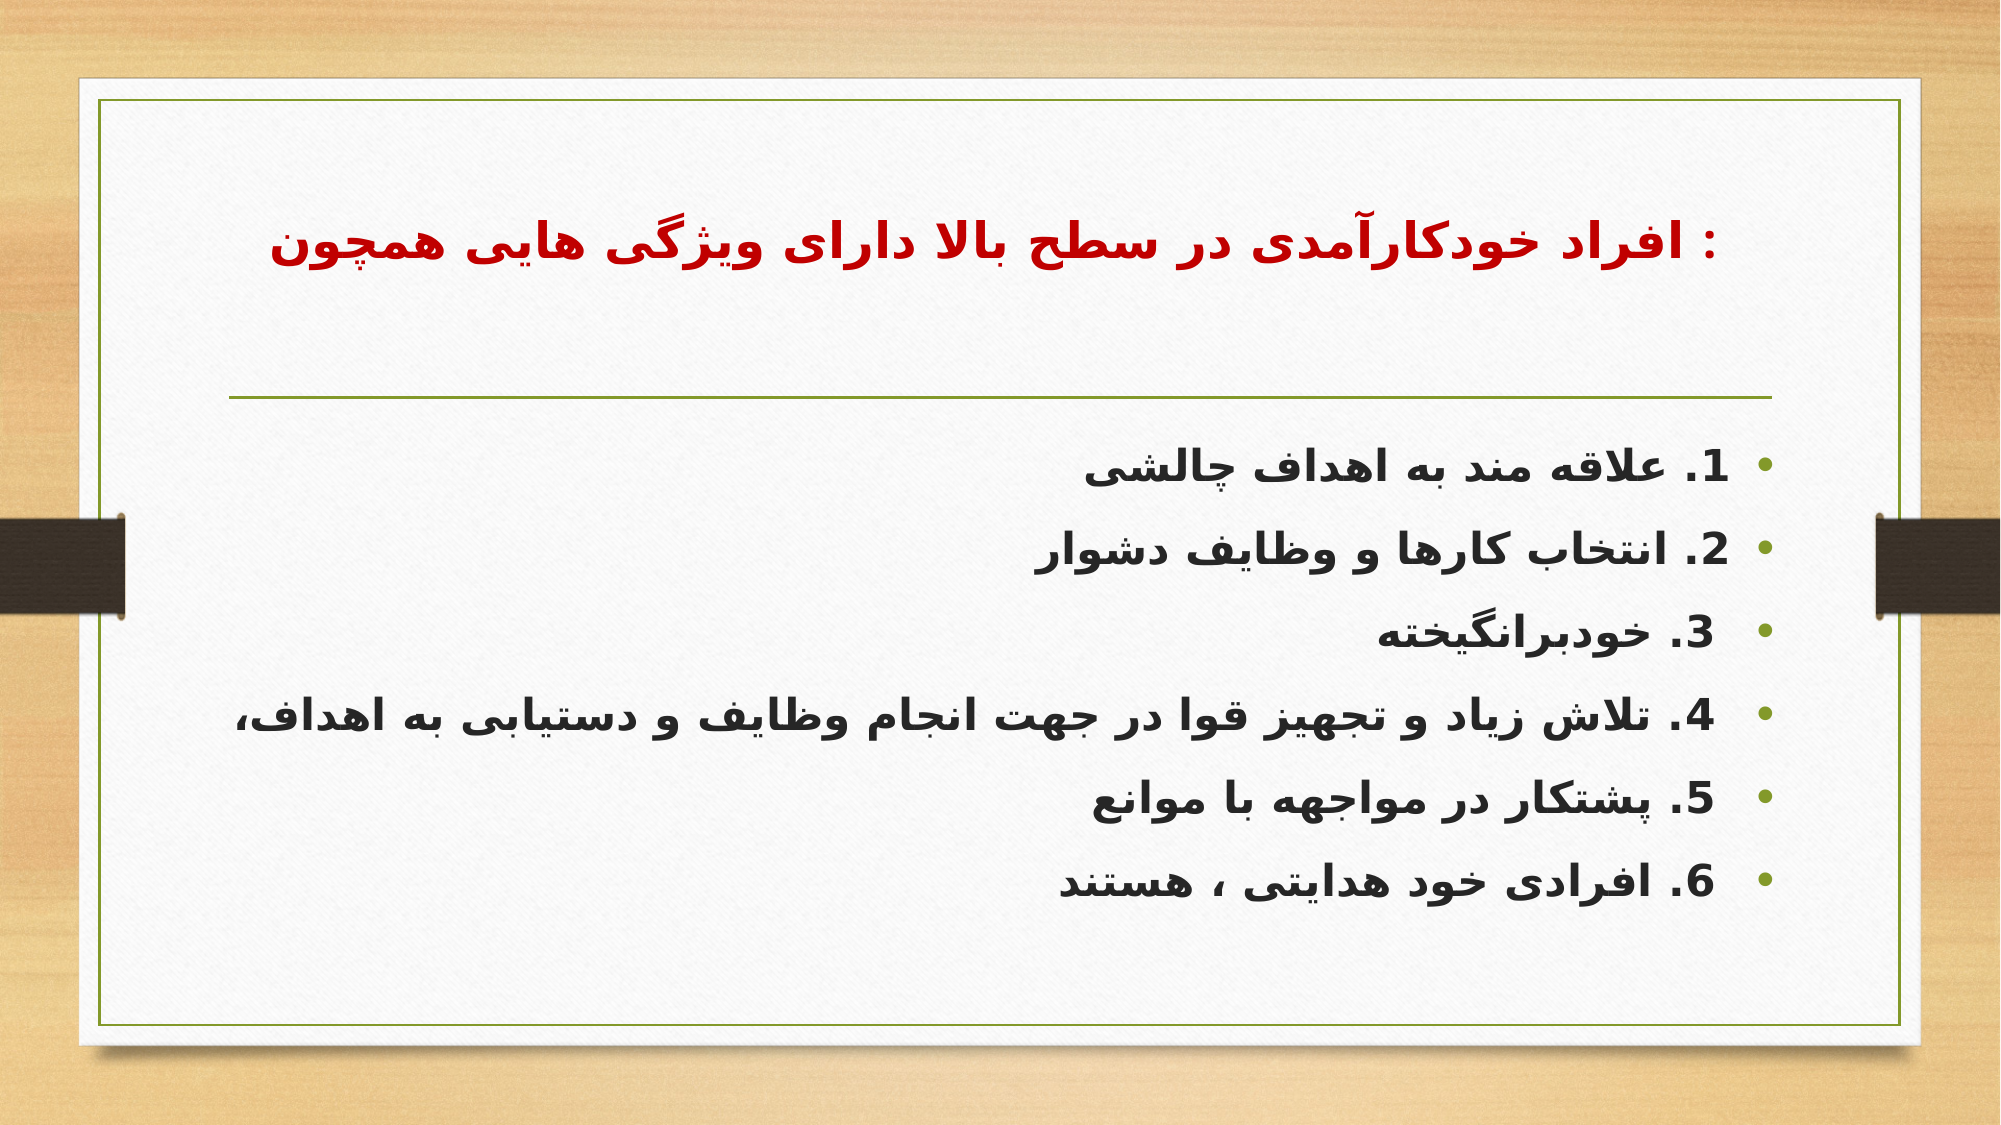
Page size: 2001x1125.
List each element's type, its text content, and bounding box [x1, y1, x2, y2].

list 1. علاقه مند به اهداف چالشی 2. انتخاب کارها و وظايف دشوار 3. خودبرانگیخته 4. تلاش زياد و تجهیز قوا در جهت انجام وظايف و دستیابی به اهداف، 5. پشتکار در مواجهه با موانع 6. افرادی خود هدايتی ، هستند [212, 419, 1788, 964]
title افراد خودکارآمدی در سطح بالا دارای ويژگی هايی همچون : [212, 161, 1788, 375]
picture [0, 0, 2001, 1125]
